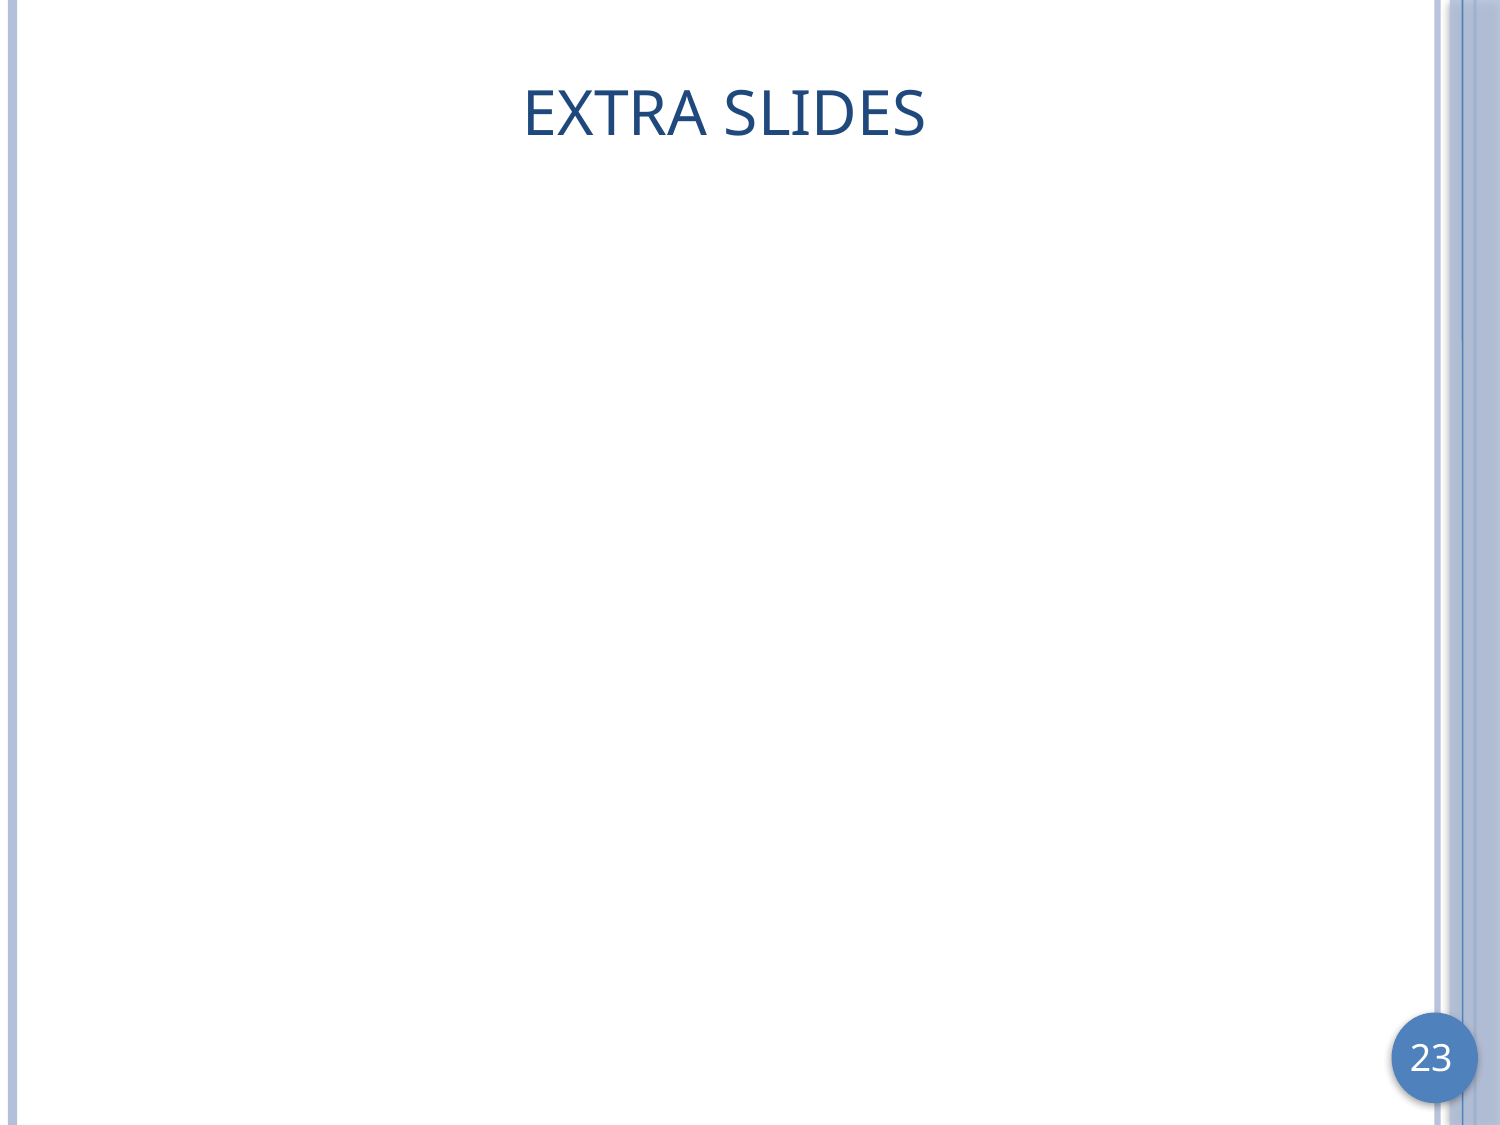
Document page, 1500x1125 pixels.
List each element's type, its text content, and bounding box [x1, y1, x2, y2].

title Extra Slides [75, 45, 1375, 175]
